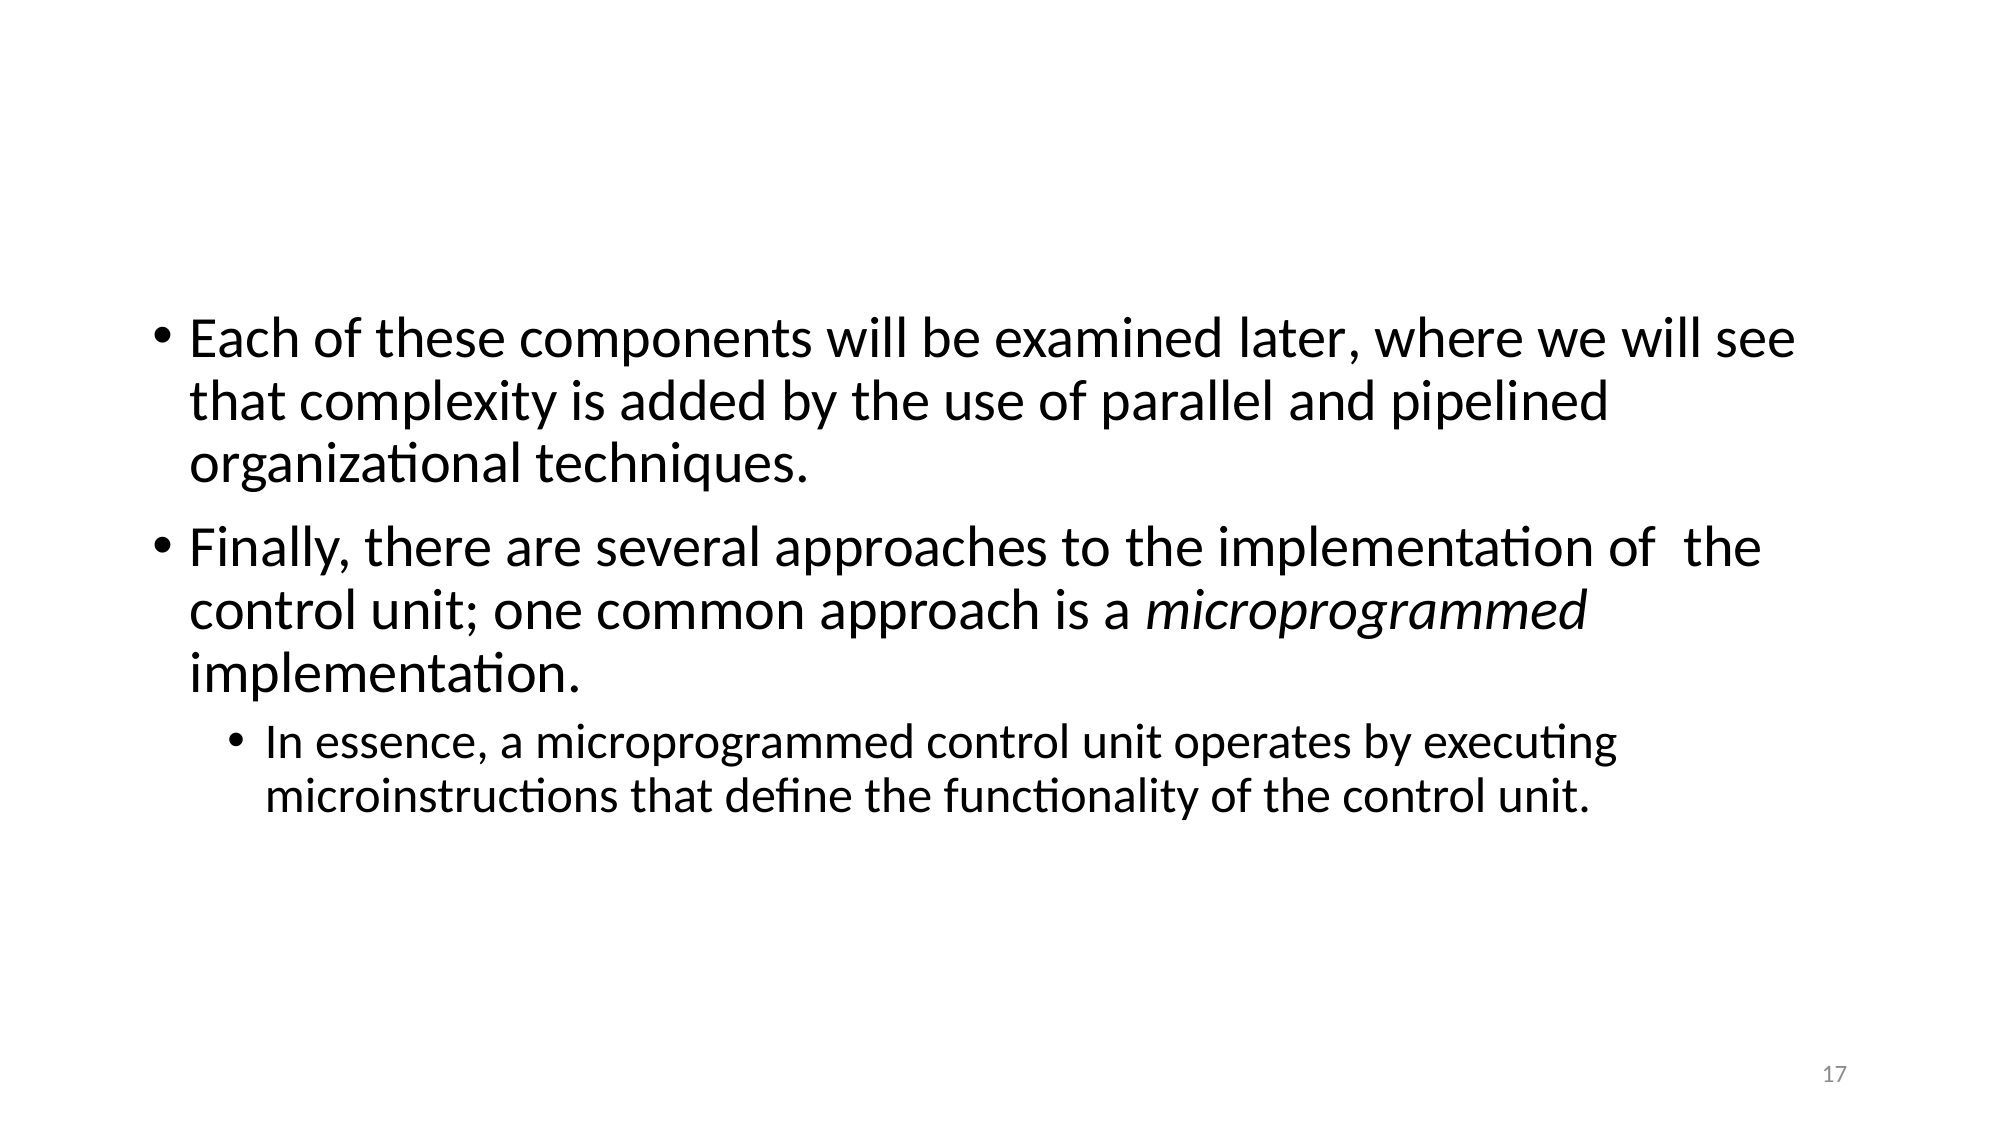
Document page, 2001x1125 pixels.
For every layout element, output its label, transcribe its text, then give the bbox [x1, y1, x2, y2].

list Each of these components will be examined later, where we will see that complexity is added by the use of parallel and pipelined organizational techniques. Finally, there are several approaches to the implementation of the control unit; one common approach is a microprogrammed implementation. In essence, a microprogrammed control unit operates by executing microinstructions that define the functionality of the control unit. [137, 299, 1863, 1014]
slide_number 17 [1412, 1042, 1863, 1103]
